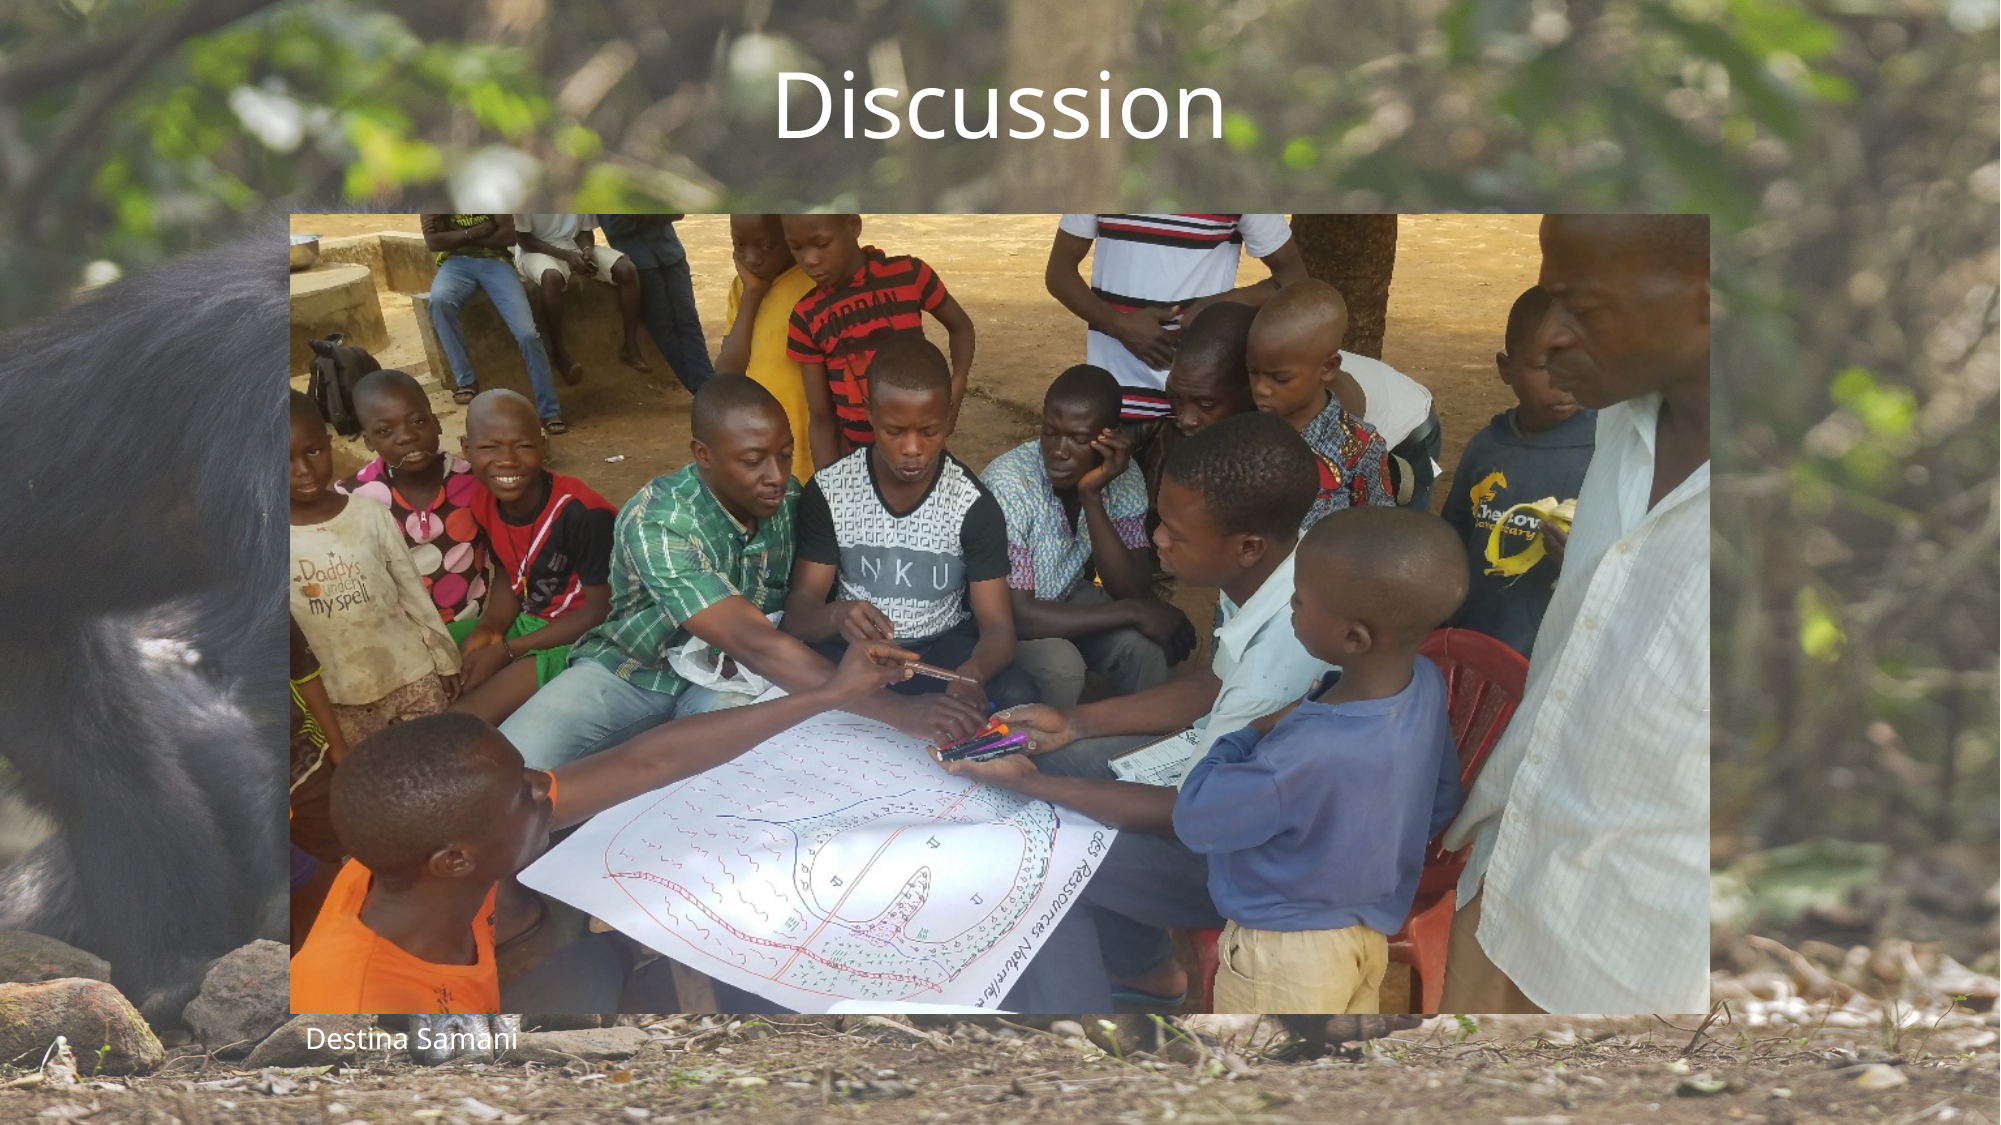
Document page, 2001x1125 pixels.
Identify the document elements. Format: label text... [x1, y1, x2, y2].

title Discussion [137, 0, 1863, 218]
picture [290, 214, 1710, 1014]
text_box Destina Samani [290, 1014, 811, 1063]
